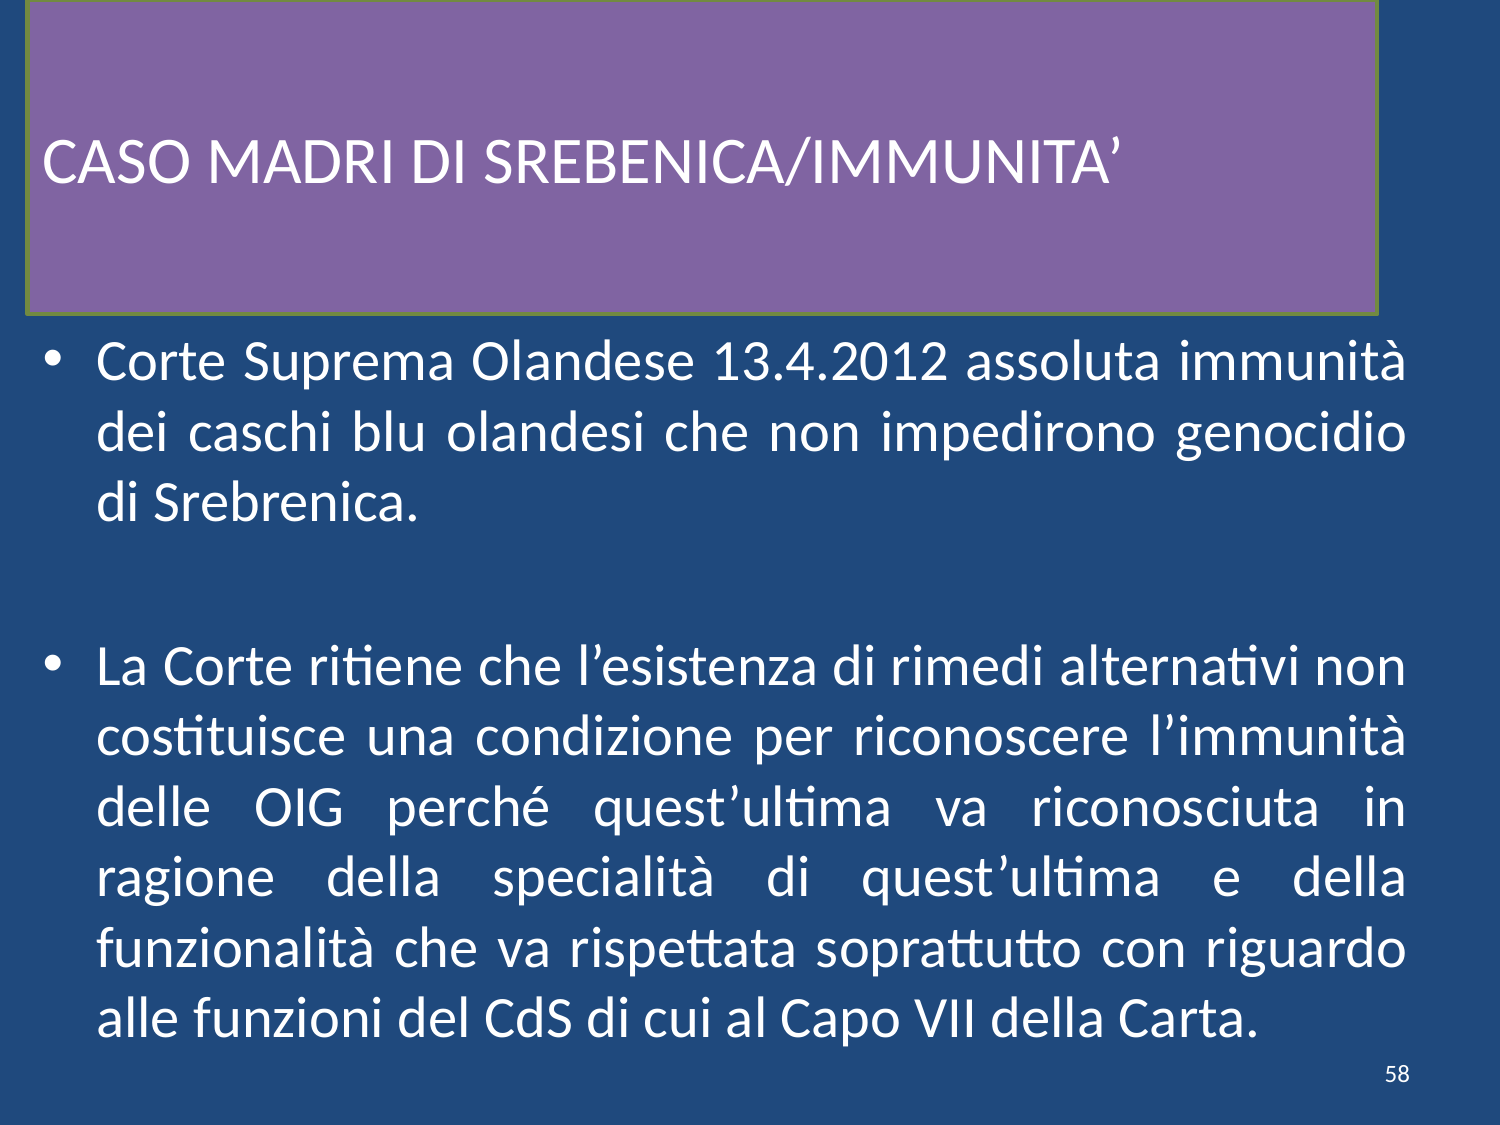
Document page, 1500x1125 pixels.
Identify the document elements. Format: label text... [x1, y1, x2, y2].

list Corte Suprema Olandese 13.4.2012 assoluta immunità dei caschi blu olandesi che non impedirono genocidio di Srebrenica. La Corte ritiene che l’esistenza di rimedi alternativi non costituisce una condizione per riconoscere l’immunità delle OIG perché quest’ultima va riconosciuta in ragione della specialità di quest’ultima e della funzionalità che va rispettata soprattutto con riguardo alle funzioni del CdS di cui al Capo VII della Carta. [27, 314, 1425, 1125]
slide_number 58 [1074, 1042, 1425, 1103]
title CASO MADRI DI SREBENICA/IMMUNITA’ [25, 0, 1379, 316]
